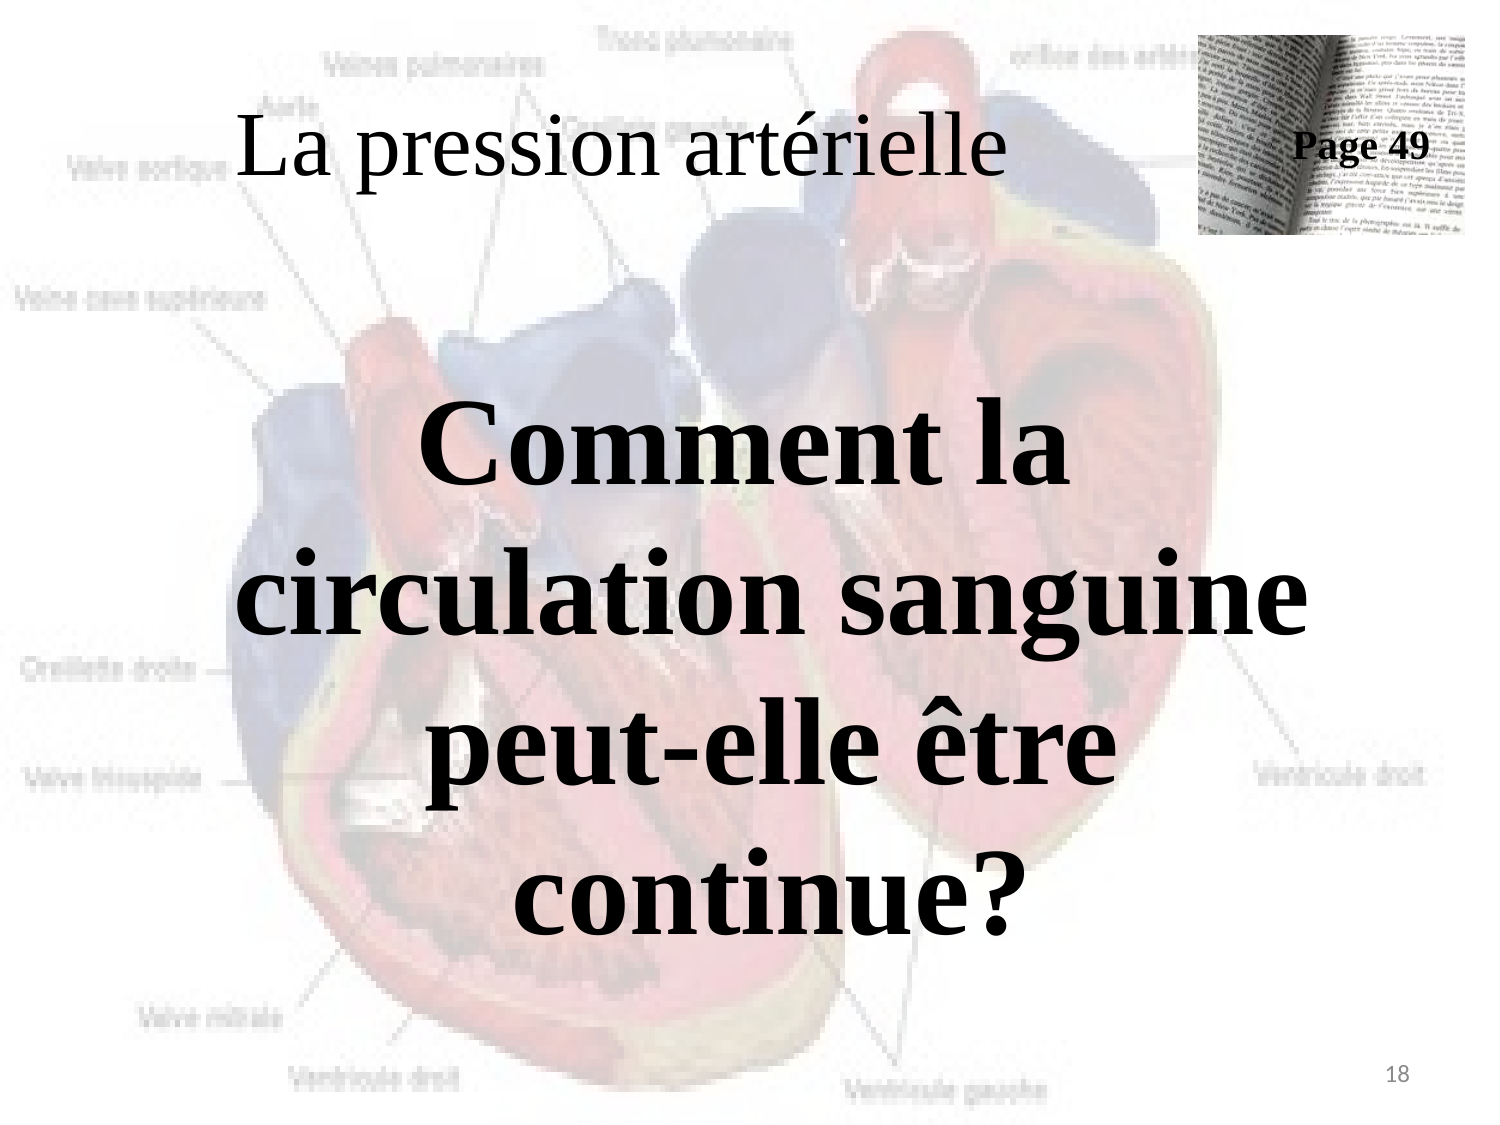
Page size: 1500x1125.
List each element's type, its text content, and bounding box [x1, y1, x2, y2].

picture [1198, 34, 1466, 235]
list Comment la circulation sanguine peut-elle être continue? [117, 351, 1372, 856]
slide_number 18 [1074, 1042, 1425, 1103]
title La pression artérielle [75, 45, 1172, 233]
